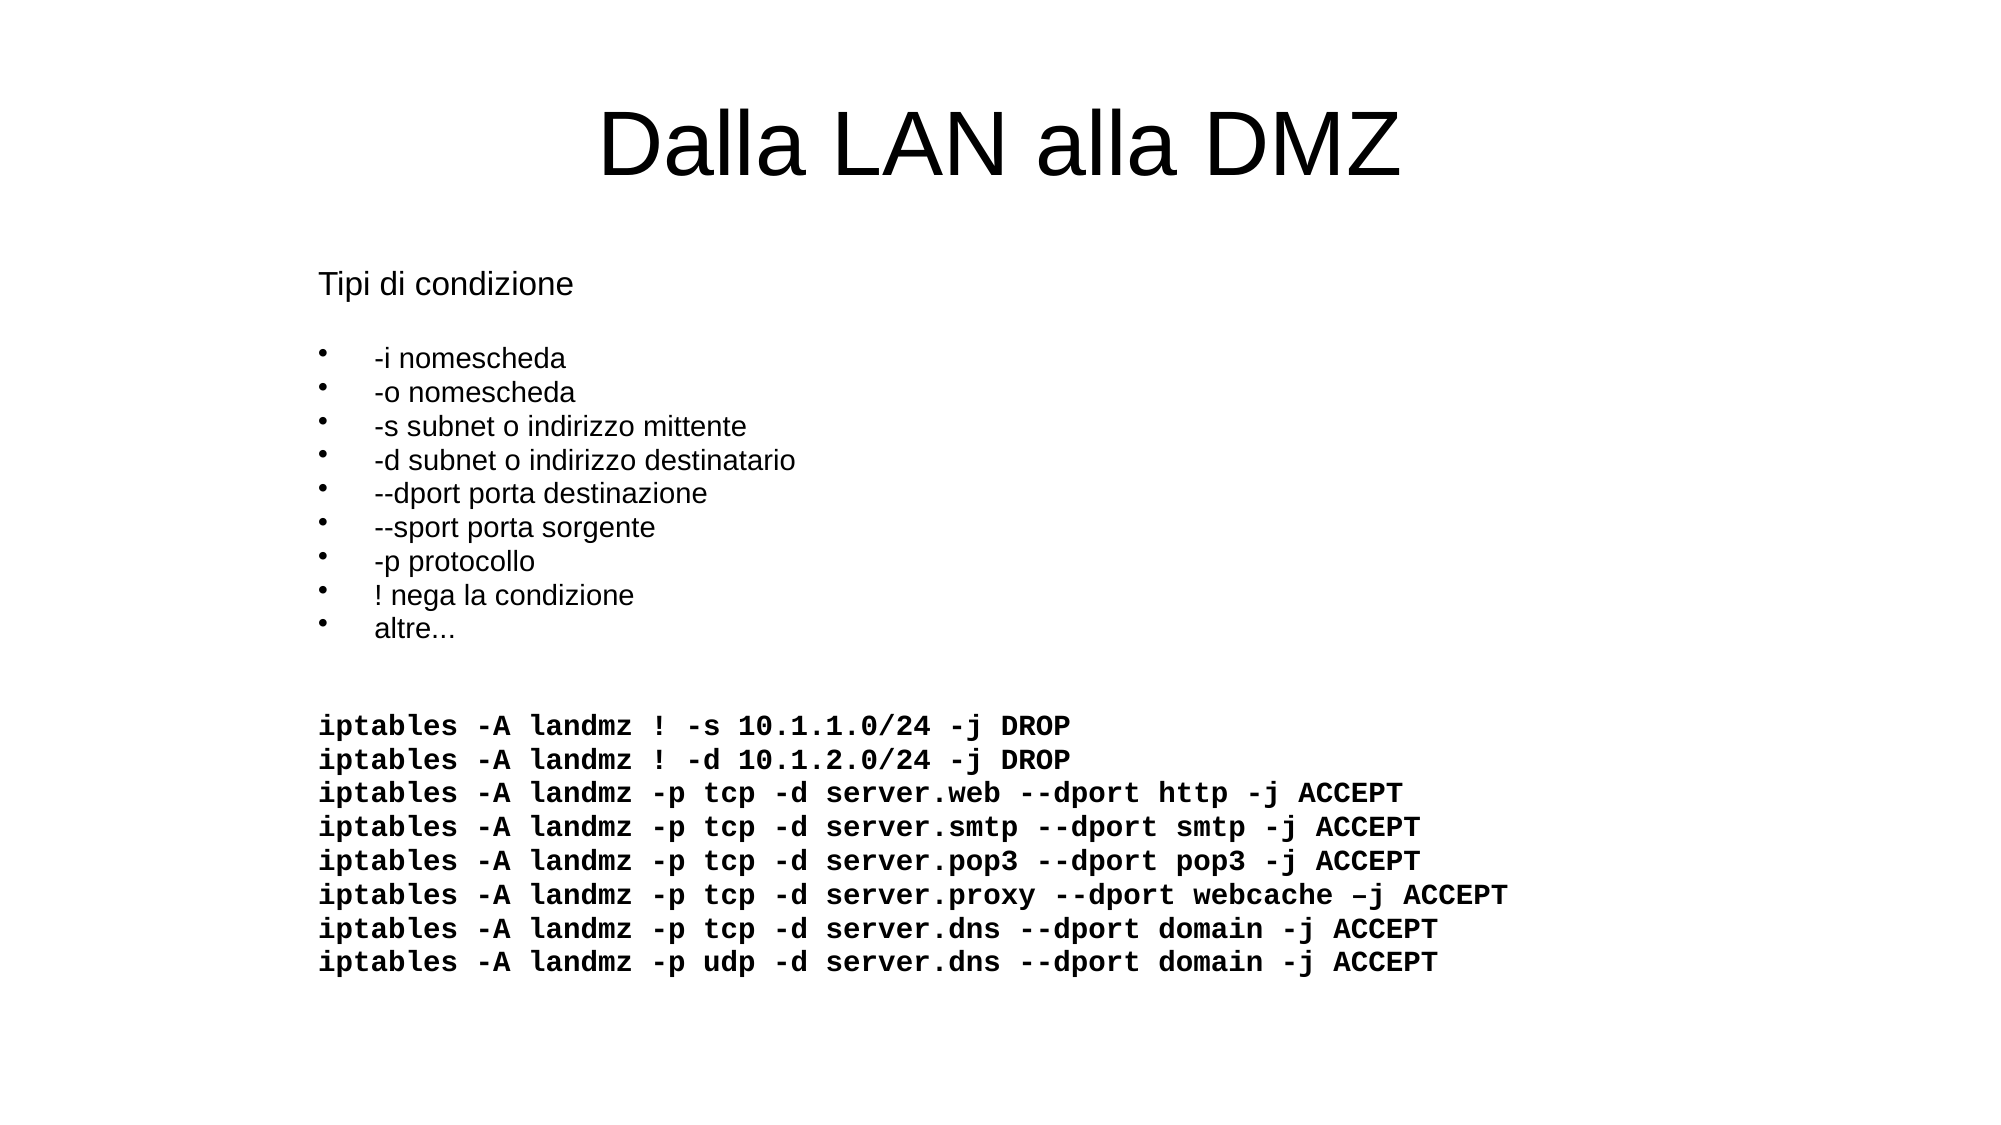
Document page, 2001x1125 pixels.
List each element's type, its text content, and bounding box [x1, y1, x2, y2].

list Tipi di condizione -i nomescheda -o nomescheda -s subnet o indirizzo mittente -d subnet o indirizzo destinatario --dport porta destinazione --sport porta sorgente -p protocollo ! nega la condizione altre... iptables -A landmz ! -s 10.1.1.0/24 -j DROP iptables -A landmz ! -d 10.1.2.0/24 -j DROP iptables -A landmz -p tcp -d server.web --dport http -j ACCEPT iptables -A landmz -p tcp -d server.smtp --dport smtp -j ACCEPT iptables -A landmz -p tcp -d server.pop3 --dport pop3 -j ACCEPT iptables -A landmz -p tcp -d server.proxy --dport webcache –j ACCEPT iptables -A landmz -p tcp -d server.dns --dport domain -j ACCEPT iptables -A landmz -p udp -d server.dns --dport domain -j ACCEPT [303, 262, 1709, 1005]
title Dalla LAN alla DMZ [99, 45, 1900, 233]
